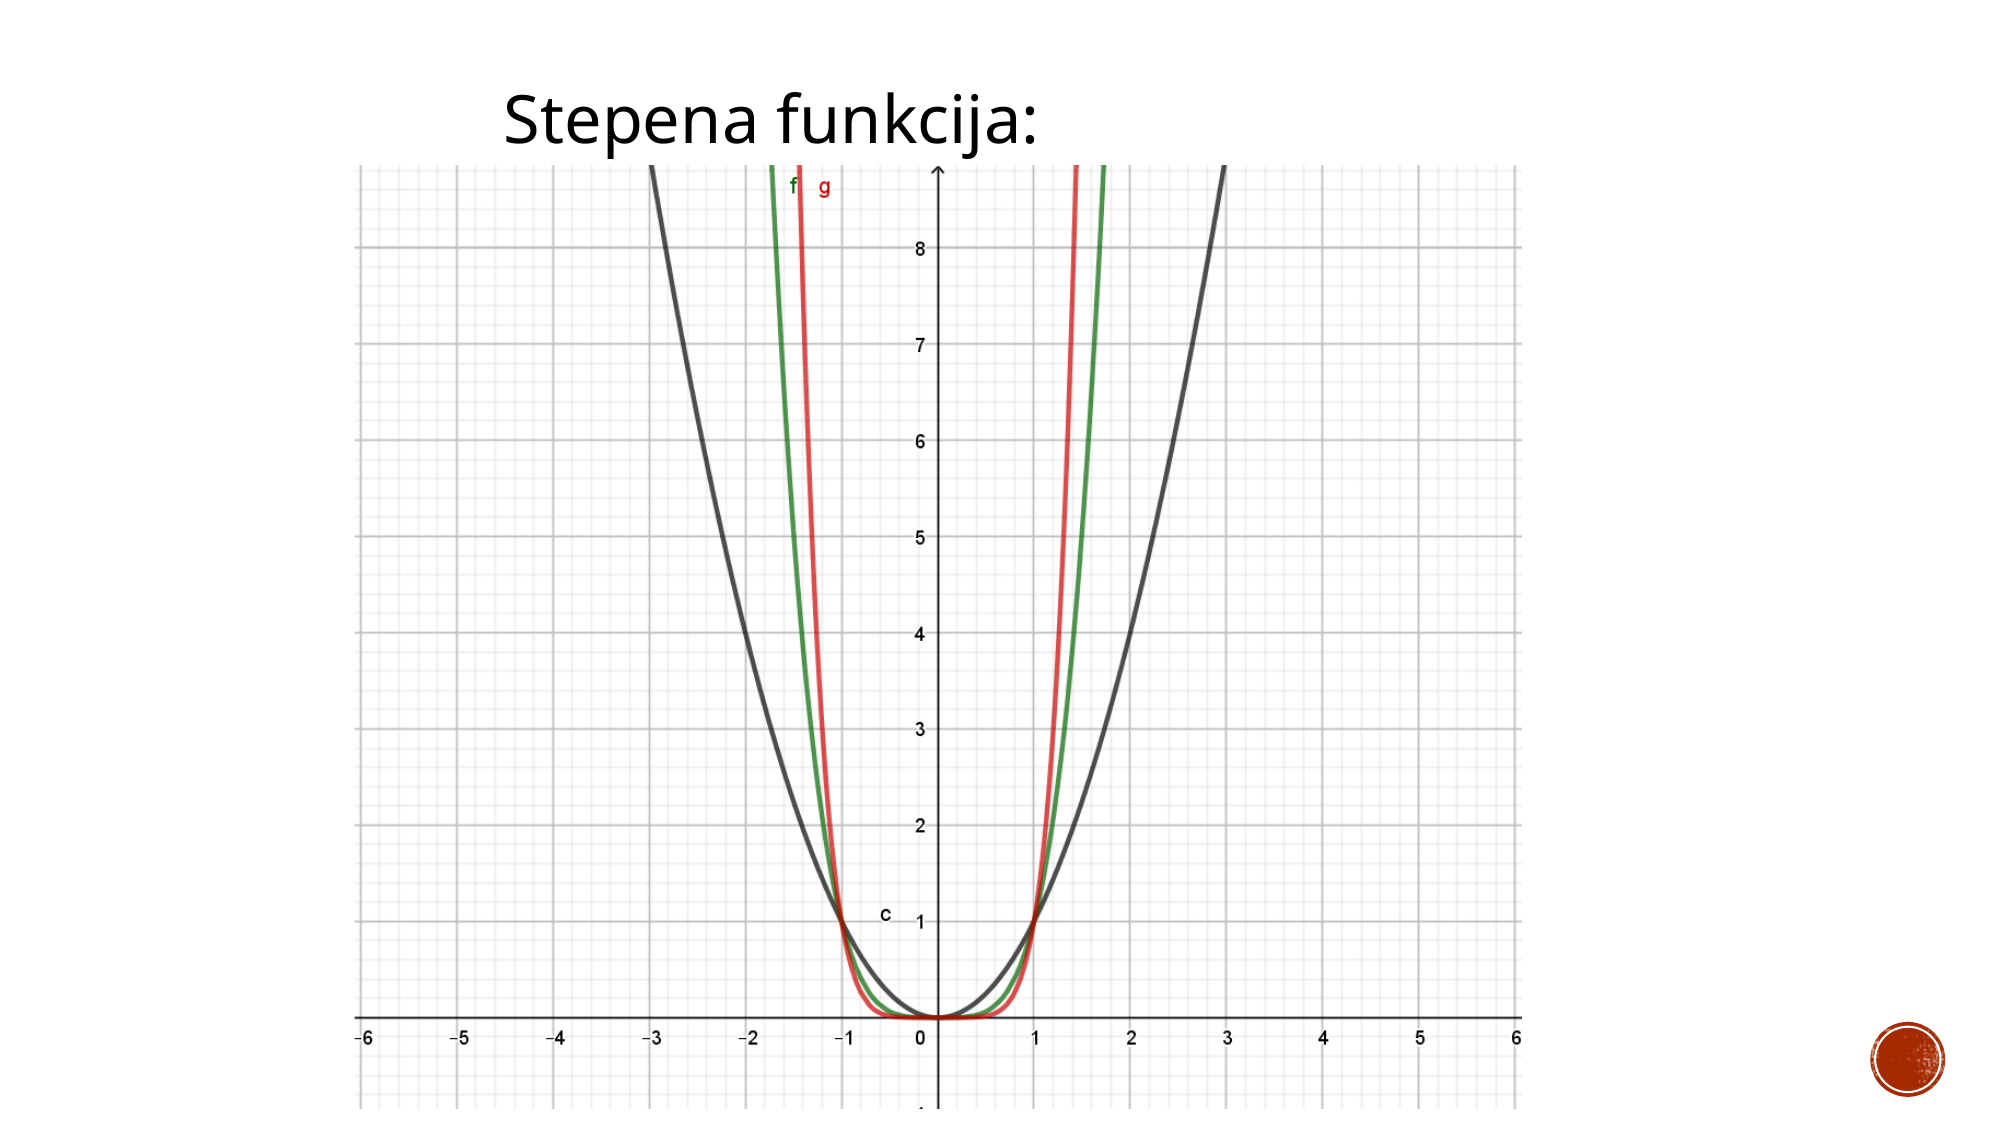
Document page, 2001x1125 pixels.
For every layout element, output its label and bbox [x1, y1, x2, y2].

picture [354, 165, 1522, 1109]
